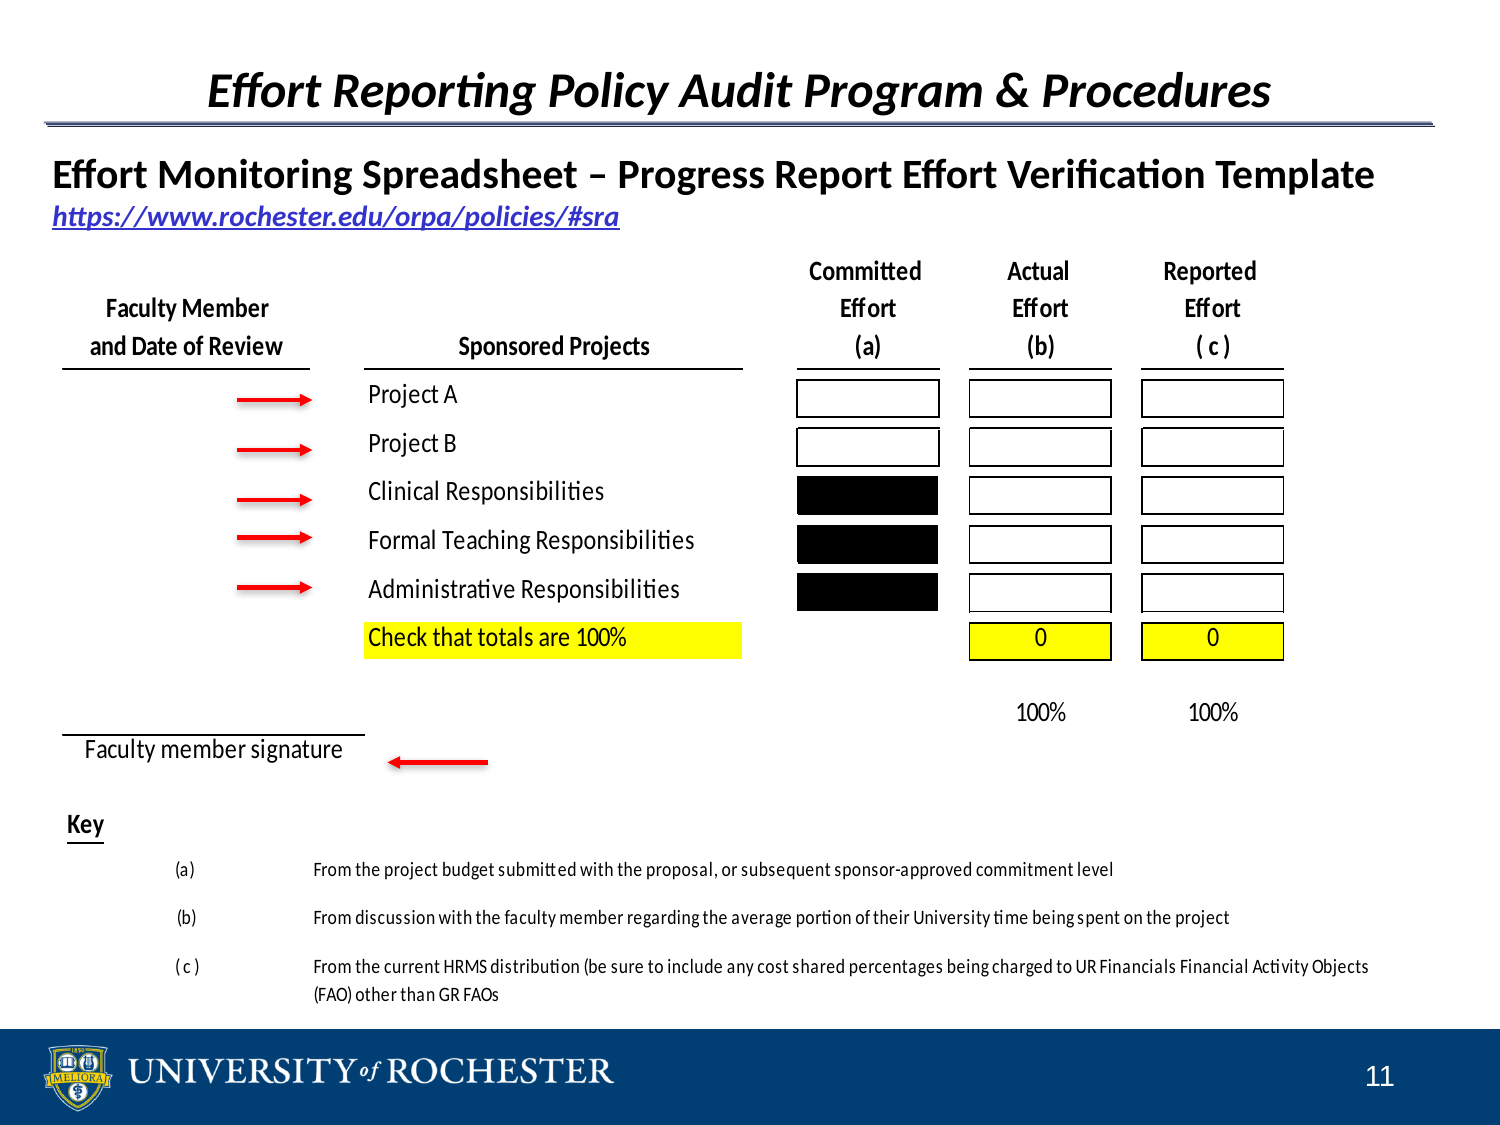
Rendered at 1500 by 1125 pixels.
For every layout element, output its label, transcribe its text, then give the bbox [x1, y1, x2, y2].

picture [43, 120, 1436, 128]
text_box Effort Reporting Policy Audit Program & Procedures [43, 50, 1436, 114]
picture [0, 1029, 1500, 1125]
text_box Effort Monitoring Spreadsheet – Progress Report Effort Verification Template https://www.rochester.edu/orpa/policies/#sra [37, 139, 1463, 237]
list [62, 255, 1388, 1013]
